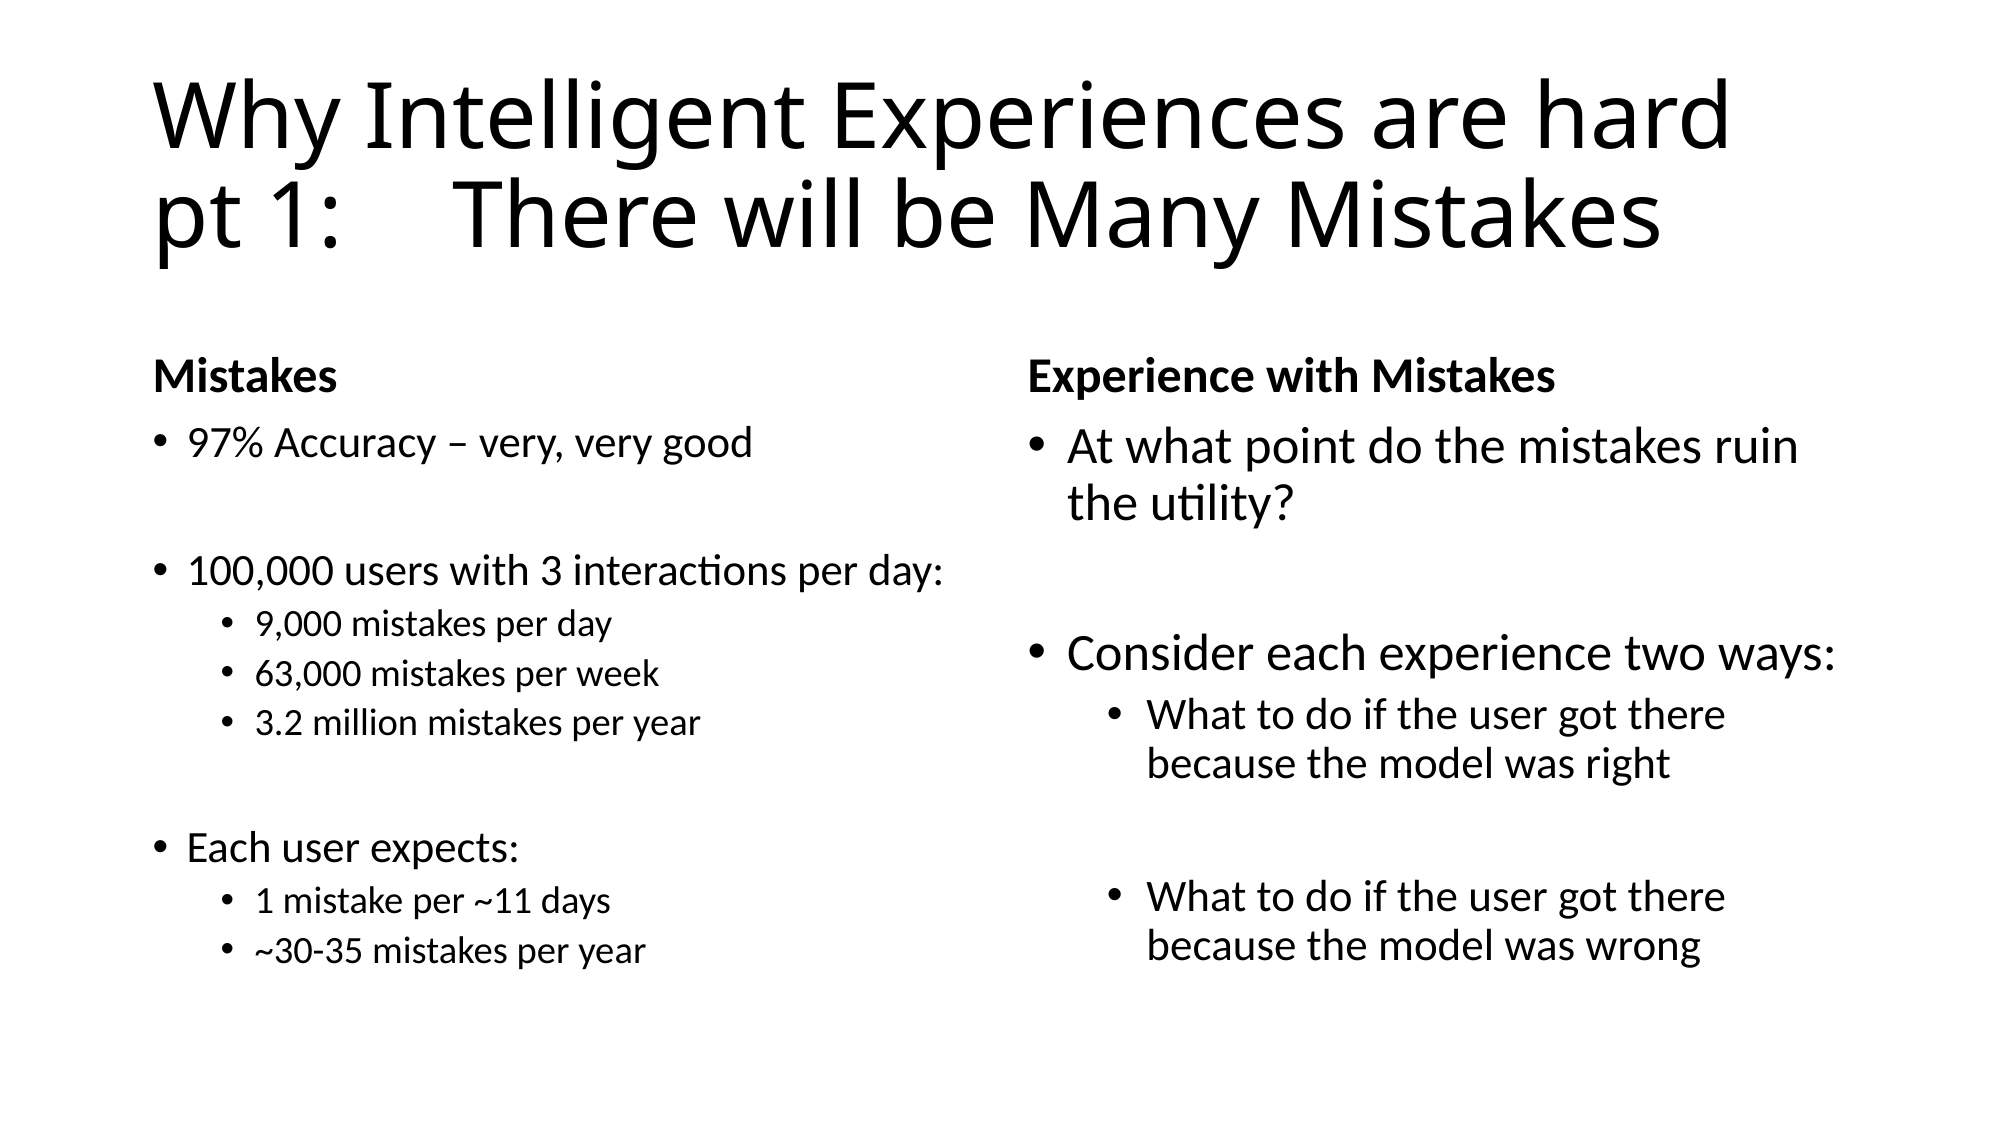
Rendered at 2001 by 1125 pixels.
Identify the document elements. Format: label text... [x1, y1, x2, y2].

list Experience with Mistakes [1012, 275, 1863, 410]
title Why Intelligent Experiences are hard pt 1: There will be Many Mistakes [137, 59, 1863, 278]
list At what point do the mistakes ruin the utility? Consider each experience two ways: What to do if the user got there because the model was right What to do if the user got there because the model was wrong [1012, 410, 1863, 1016]
list Mistakes [137, 275, 984, 410]
list 97% Accuracy – very, very good 100,000 users with 3 interactions per day: 9,000 mistakes per day 63,000 mistakes per week 3.2 million mistakes per year Each user expects: 1 mistake per ~11 days ~30-35 mistakes per year [137, 410, 984, 1016]
